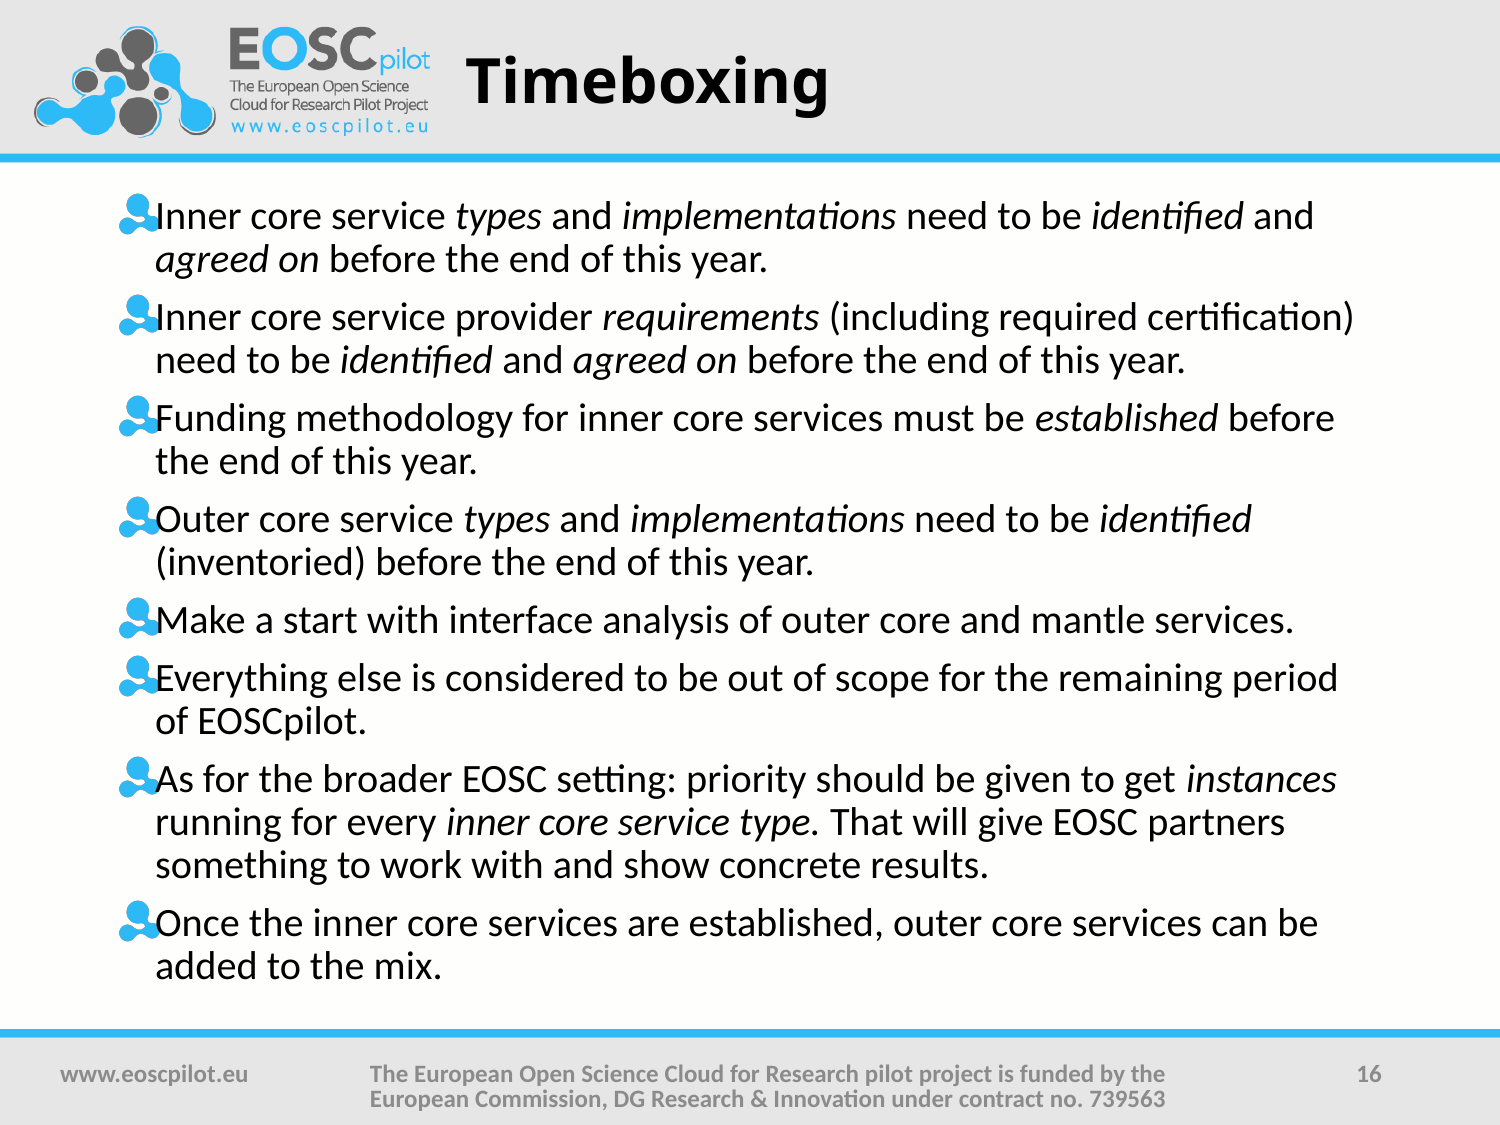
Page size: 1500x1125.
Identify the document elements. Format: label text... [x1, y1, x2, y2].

list Inner core service types and implementations need to be identified and agreed on before the end of this year. Inner core service provider requirements (including required certification) need to be identified and agreed on before the end of this year. Funding methodology for inner core services must be established before the end of this year. Outer core service types and implementations need to be identified (inventoried) before the end of this year. Make a start with interface analysis of outer core and mantle services. Everything else is considered to be out of scope for the remaining period of EOSCpilot. As for the broader EOSC setting: priority should be given to get instances running for every inner core service type. That will give EOSC partners something to work with and show concrete results. Once the inner core services are established, outer core services can be added to the mix. [103, 187, 1397, 1006]
title Timeboxing [450, 22, 1397, 146]
picture [0, 0, 1500, 1125]
slide_number www.eoscpilot.eu [45, 1042, 268, 1103]
slide_number 16 [1307, 1042, 1397, 1103]
footer The European Open Science Cloud for Research pilot project is funded by the European Commission, DG Research & Innovation under contract no. 739563 [354, 1042, 1191, 1103]
